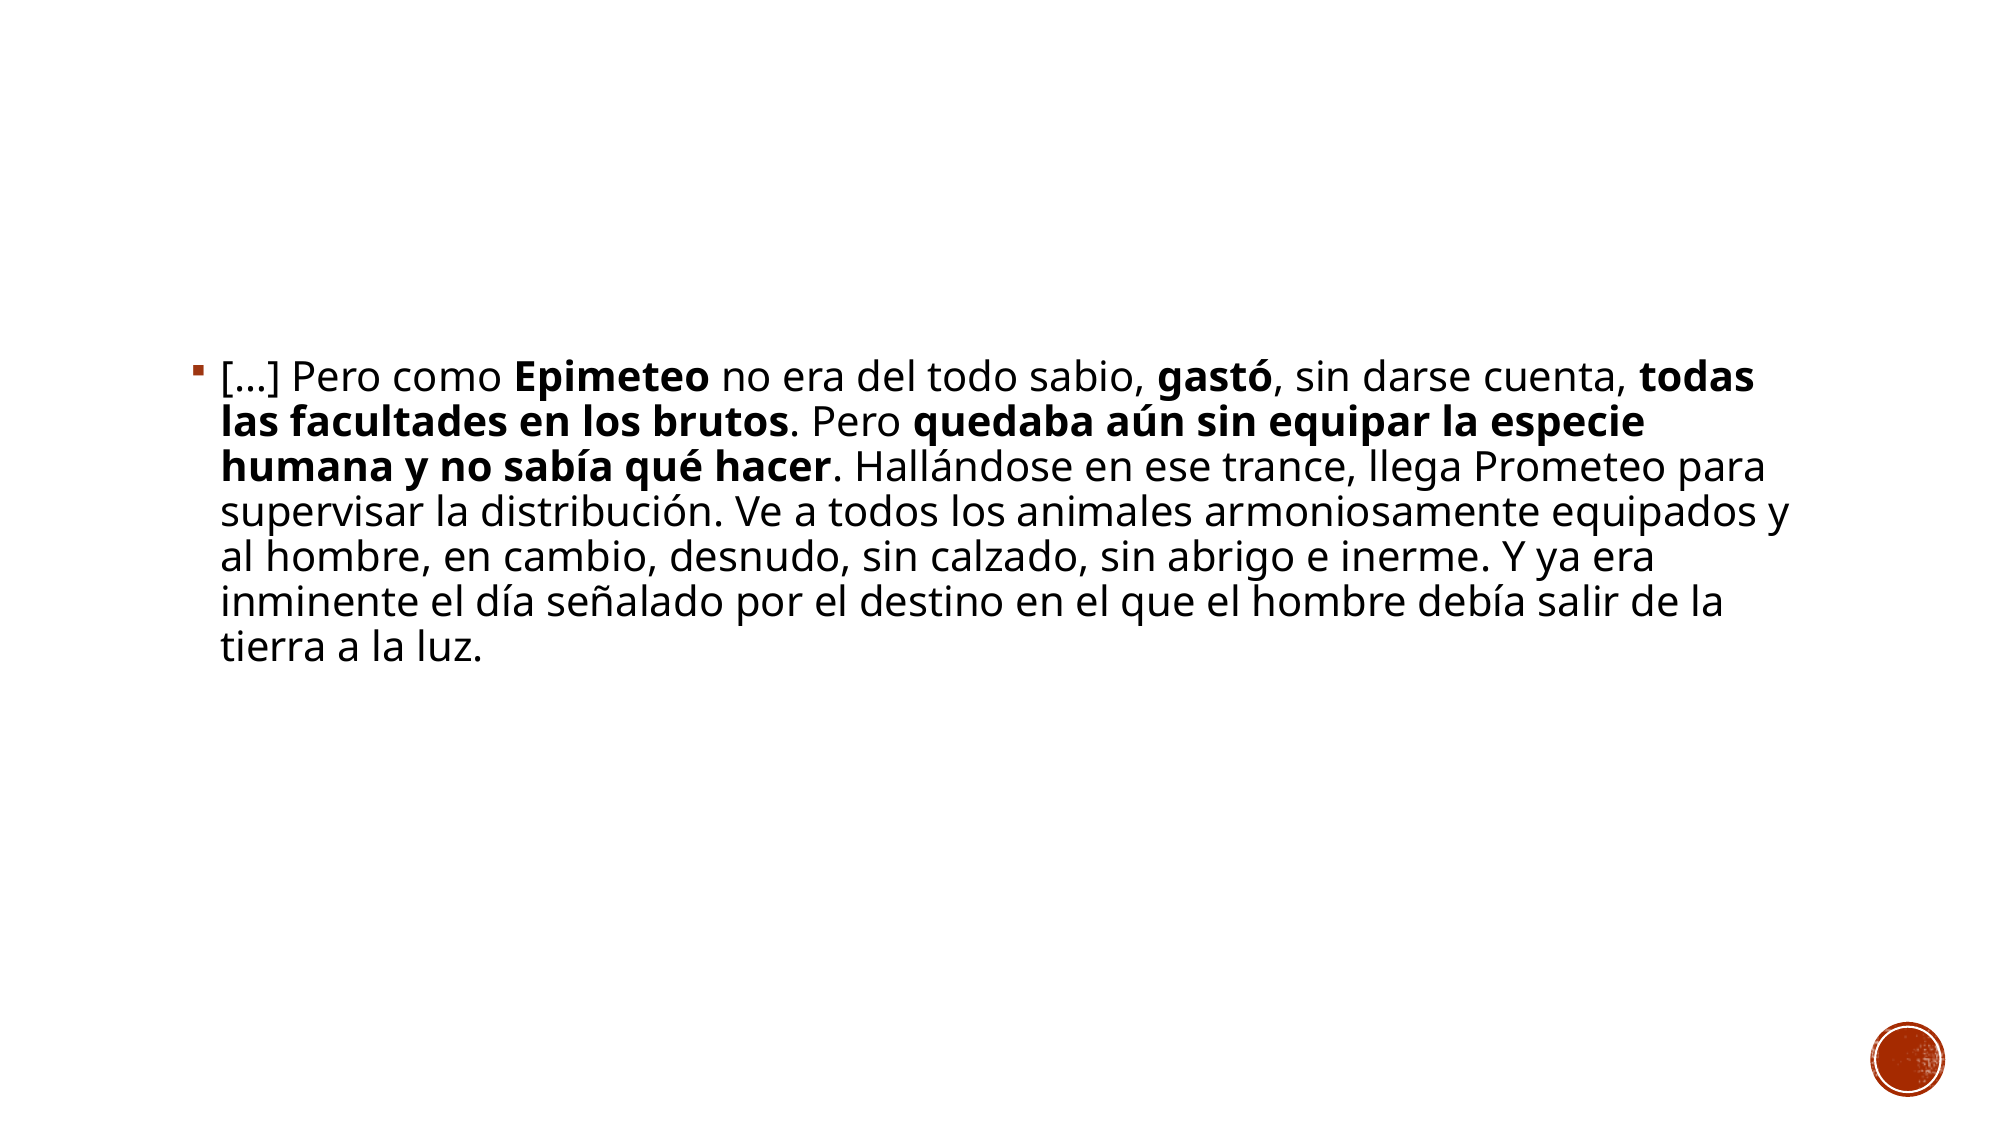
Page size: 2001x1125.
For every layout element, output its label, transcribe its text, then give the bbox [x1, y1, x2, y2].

list […] Pero como Epimeteo no era del todo sabio, gastó, sin darse cuenta, todas las facultades en los brutos. Pero quedaba aún sin equipar la especie humana y no sabía qué hacer. Hallándose en ese trance, llega Prometeo para supervisar la distribución. Ve a todos los animales armoniosamente equipados y al hombre, en cambio, desnudo, sin calzado, sin abrigo e inerme. Y ya era inminente el día señalado por el destino en el que el hombre debía salir de la tierra a la luz. [175, 348, 1826, 1013]
